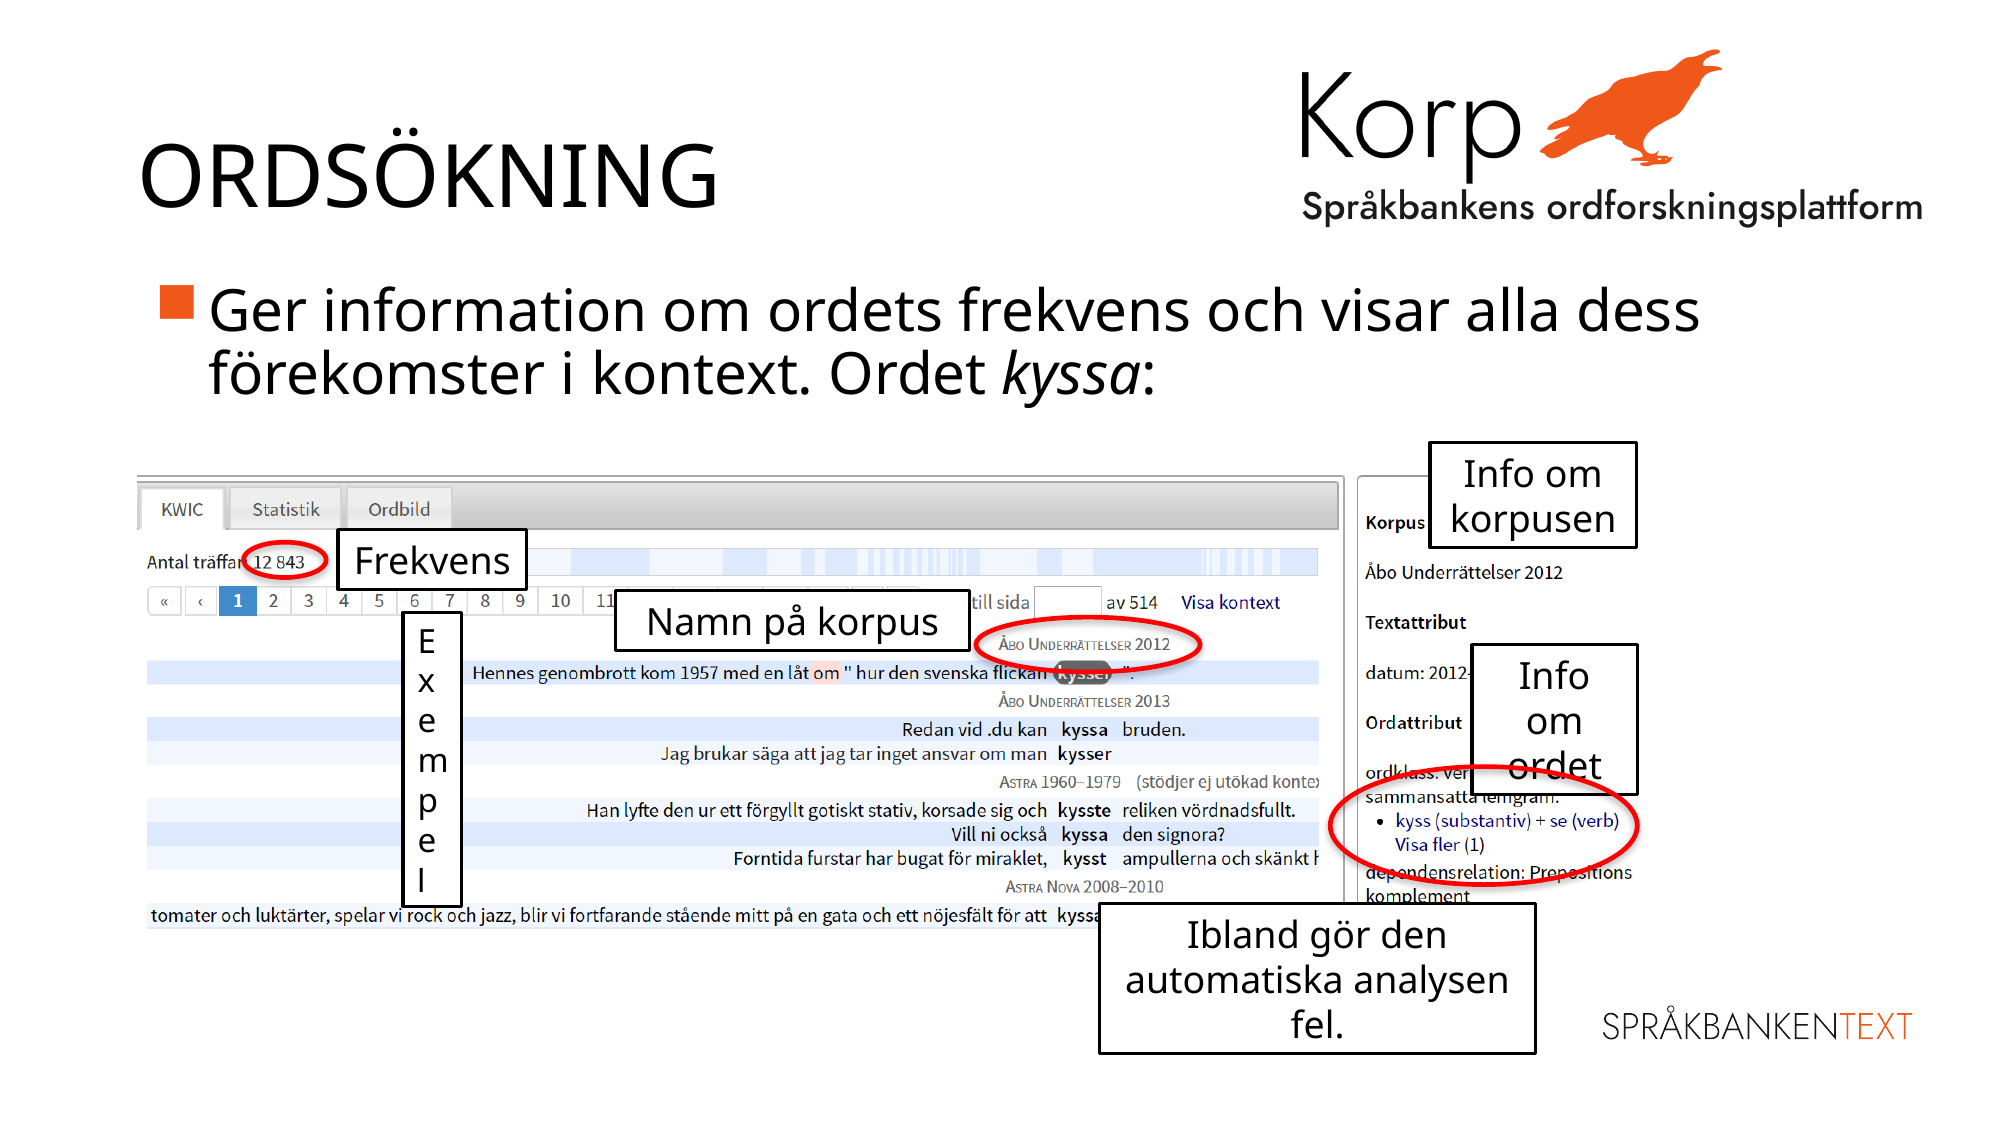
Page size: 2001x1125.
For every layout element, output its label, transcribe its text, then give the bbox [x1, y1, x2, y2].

text_box Info om korpusen [1430, 442, 1637, 471]
picture [1600, 998, 1959, 1125]
picture [137, 471, 1638, 929]
picture [1291, 29, 1937, 241]
text_box Ibland gör den automatiska analysen fel. [1099, 929, 1536, 1054]
list Ger information om ordets frekvens och visar alla dess förekomster i kontext. Ordet kyssa: [137, 281, 1861, 904]
title Ordsökning [137, 109, 1291, 236]
